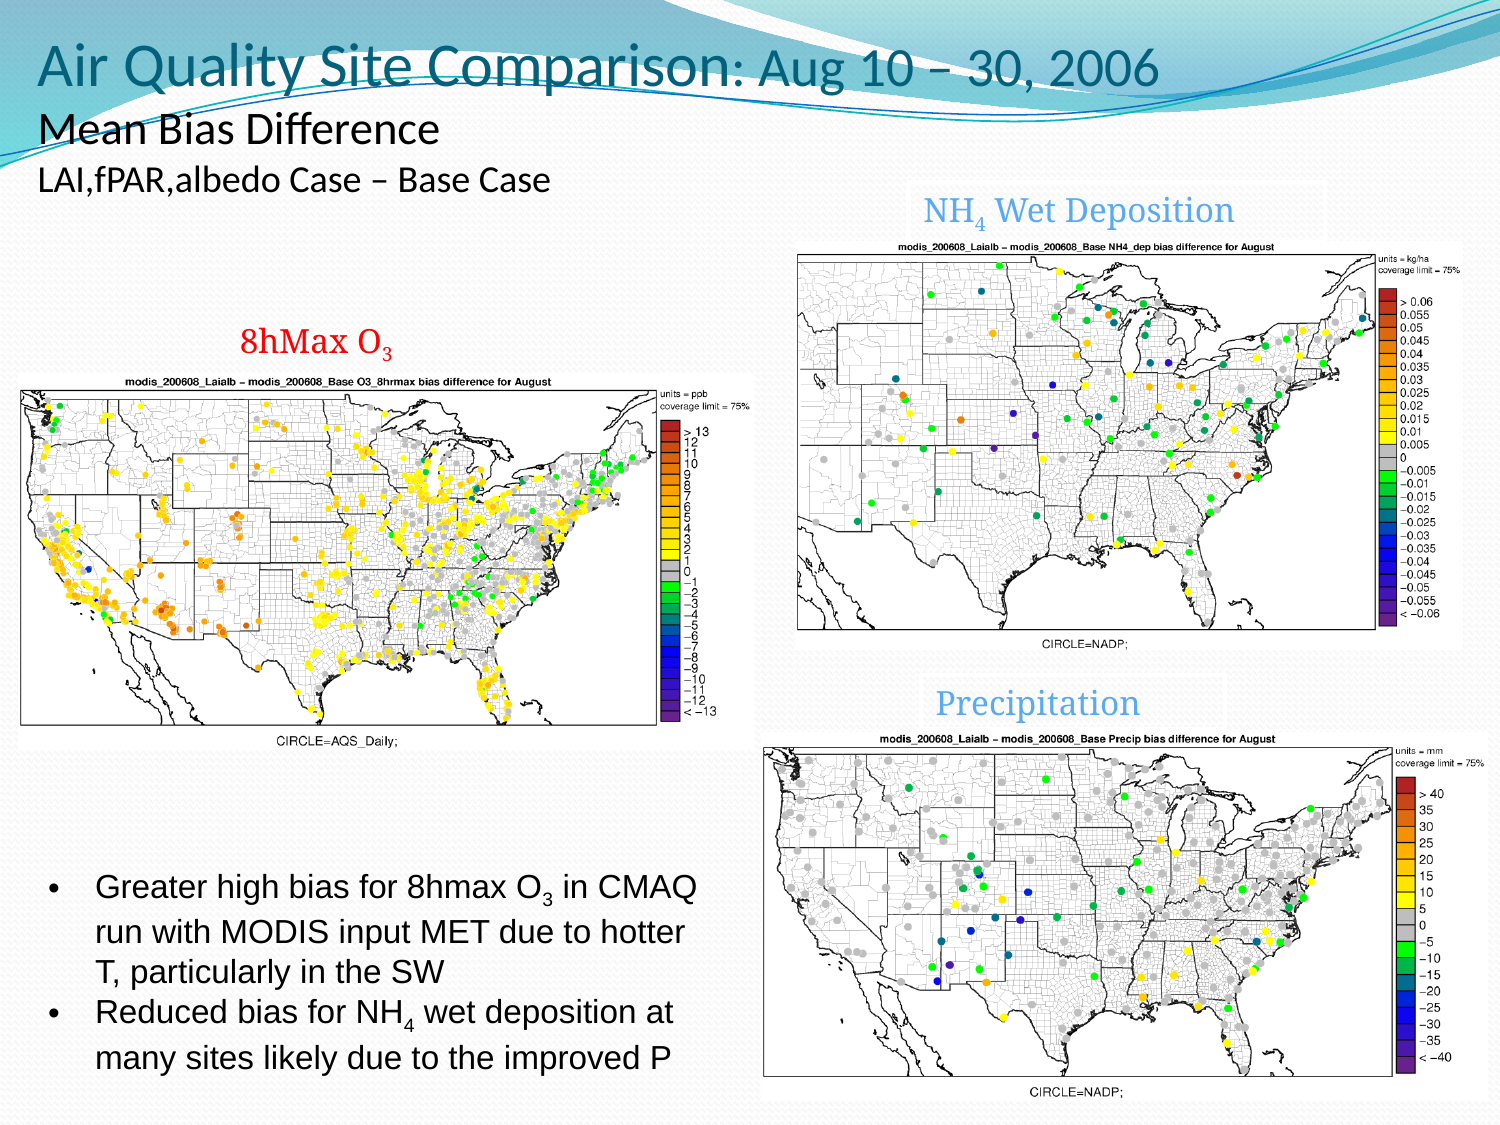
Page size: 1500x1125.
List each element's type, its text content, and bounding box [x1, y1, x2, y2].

picture [761, 732, 1488, 1101]
picture [18, 374, 754, 751]
text_box Precipitation [919, 673, 1227, 731]
title Air Quality Site Comparison: Aug 10 – 30, 2006 Mean Bias Difference LAI,fPAR,albedo Case – Base Case [37, 12, 1388, 200]
text_box 8hMax O3 [223, 310, 439, 373]
text_box Greater high bias for 8hmax O3 in CMAQ run with MODIS input MET due to hotter T, particularly in the SW Reduced bias for NH4 wet deposition at many sites likely due to the improved P [33, 857, 725, 1084]
picture [795, 240, 1463, 651]
text_box NH4 Wet Deposition [906, 180, 1327, 240]
